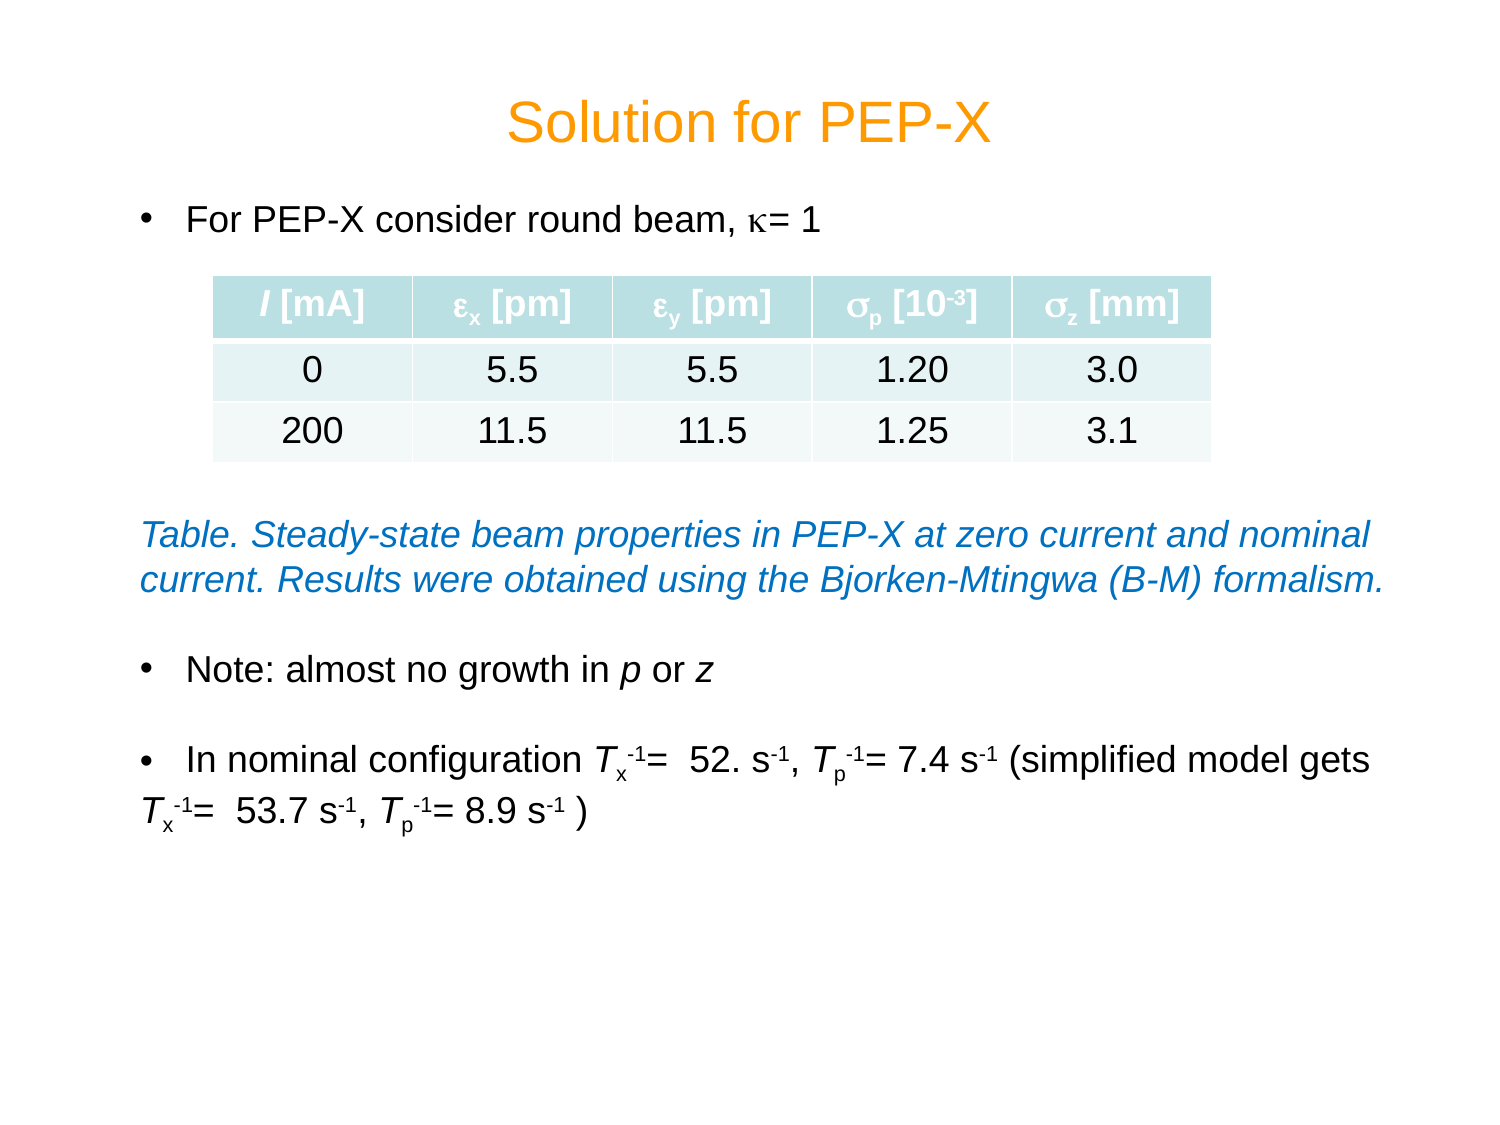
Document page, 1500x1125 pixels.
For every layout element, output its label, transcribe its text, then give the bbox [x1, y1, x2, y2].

table_header I [mA] [213, 276, 412, 338]
table_cell 3.0 [1013, 344, 1211, 401]
table_cell 1.25 [813, 403, 1011, 462]
table_cell 3.1 [1013, 403, 1211, 462]
table_header z [mm] [1013, 276, 1211, 338]
table_header x [pm] [413, 276, 612, 338]
table_cell 5.5 [413, 344, 612, 401]
table_cell 200 [213, 403, 412, 462]
table_cell 0 [213, 344, 412, 401]
table_cell 1.20 [813, 344, 1011, 401]
table_cell 5.5 [613, 344, 811, 401]
table_cell 11.5 [613, 403, 811, 462]
title Solution for PEP-X [74, 24, 1426, 213]
table_cell 11.5 [413, 403, 612, 462]
table_header p [103] [813, 276, 1011, 338]
text_box For PEP-X consider round beam, = 1 Table. Steady-state beam properties in PEP-X at zero current and nominal current. Results were obtained using the Bjorken-Mtingwa (B-M) formalism. Note: almost no growth in p or z In nominal configuration Tx-1= 52. s-1, Tp-1= 7.4 s-1 (simplified model gets Tx-1= 53.7 s-1, Tp-1= 8.9 s-1 ) [125, 187, 1450, 980]
table_header y [pm] [613, 276, 811, 338]
